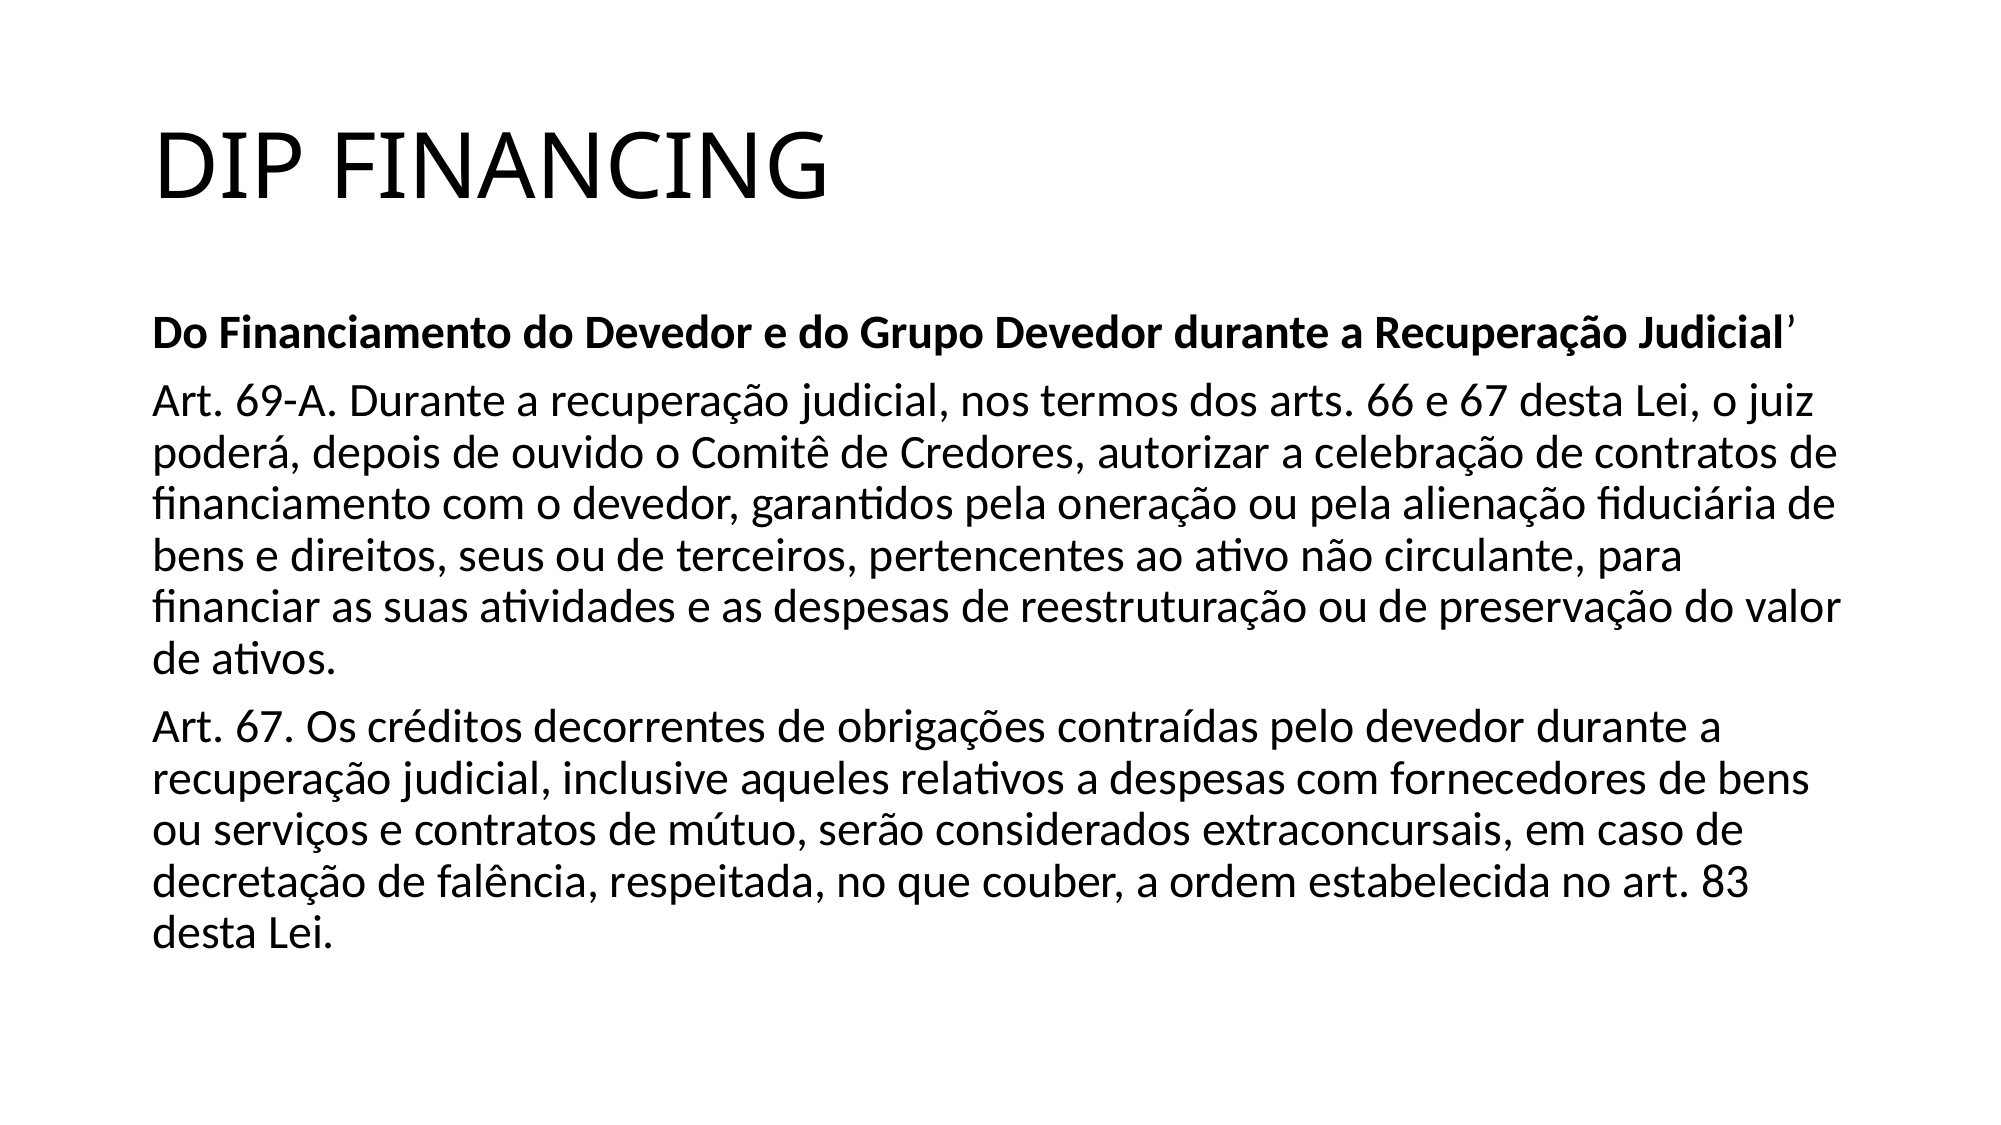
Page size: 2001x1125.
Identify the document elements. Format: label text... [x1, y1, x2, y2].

title DIP FINANCING [137, 59, 1863, 278]
list Do Financiamento do Devedor e do Grupo Devedor durante a Recuperação Judicial’ Art. 69-A. Durante a recuperação judicial, nos termos dos arts. 66 e 67 desta Lei, o juiz poderá, depois de ouvido o Comitê de Credores, autorizar a celebração de contratos de financiamento com o devedor, garantidos pela oneração ou pela alienação fiduciária de bens e direitos, seus ou de terceiros, pertencentes ao ativo não circulante, para financiar as suas atividades e as despesas de reestruturação ou de preservação do valor de ativos. Art. 67. Os créditos decorrentes de obrigações contraídas pelo devedor durante a recuperação judicial, inclusive aqueles relativos a despesas com fornecedores de bens ou serviços e contratos de mútuo, serão considerados extraconcursais, em caso de decretação de falência, respeitada, no que couber, a ordem estabelecida no art. 83 desta Lei. [137, 299, 1863, 1014]
